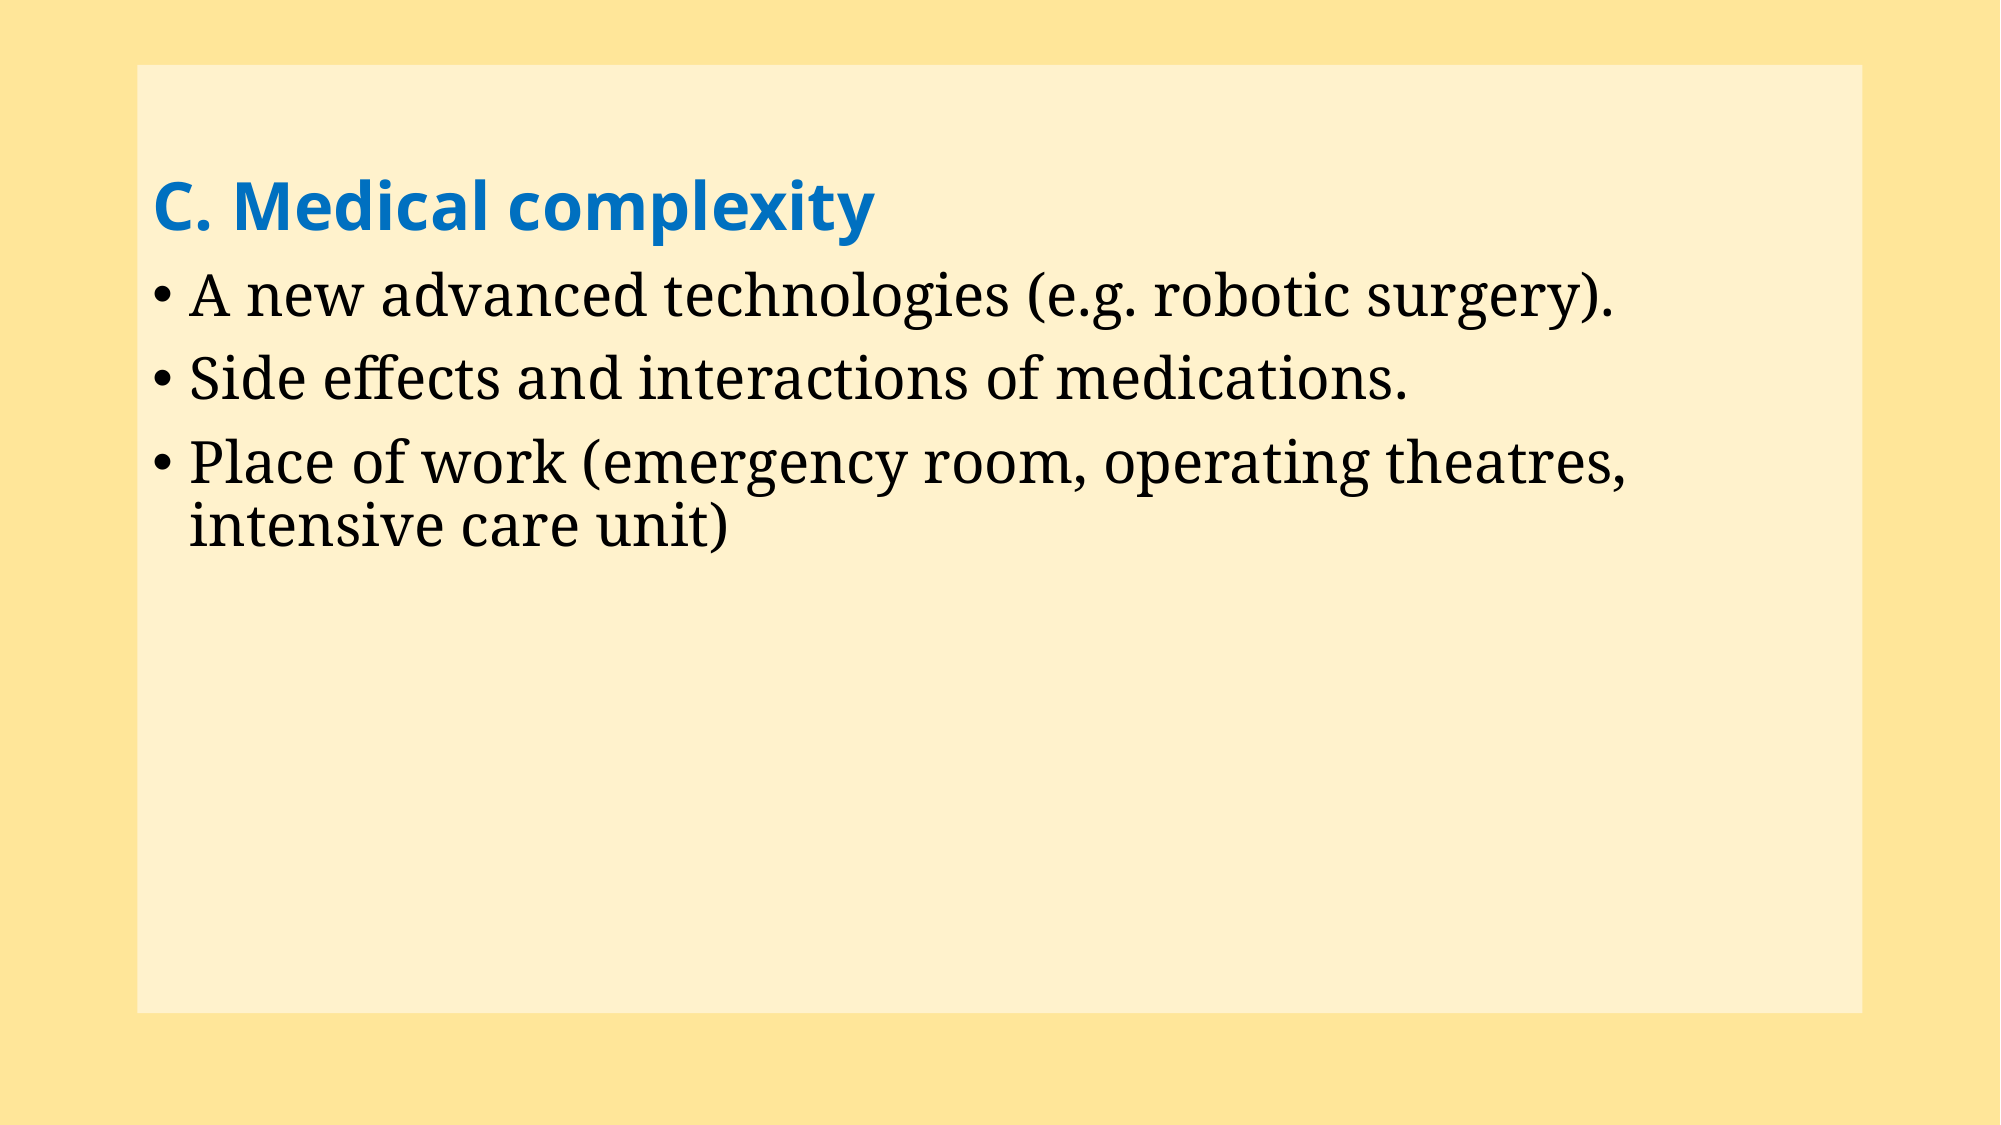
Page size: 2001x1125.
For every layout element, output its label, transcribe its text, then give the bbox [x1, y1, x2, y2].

list C. Medical complexity A new advanced technologies (e.g. robotic surgery). Side effects and interactions of medications. Place of work (emergency room, operating theatres, intensive care unit) [137, 64, 1863, 1014]
